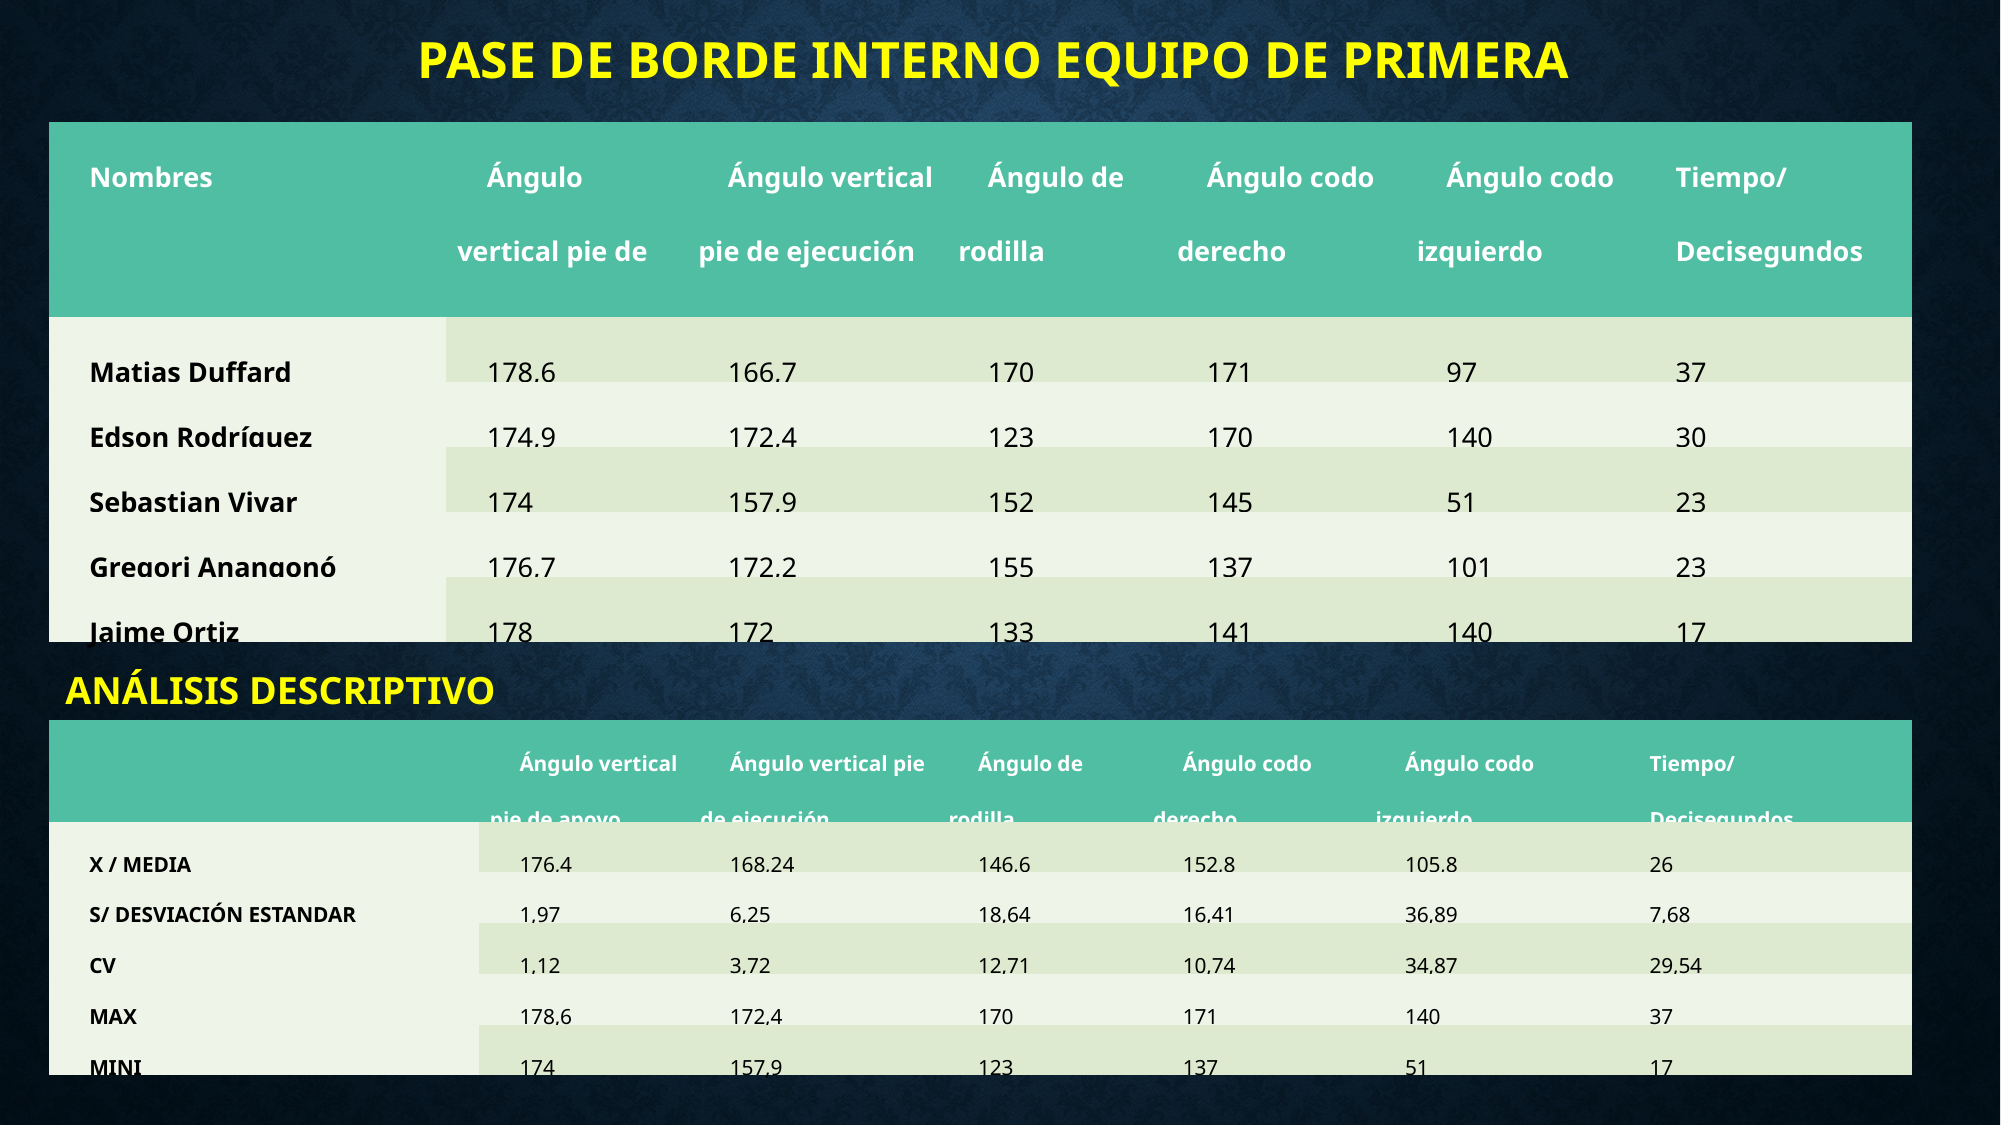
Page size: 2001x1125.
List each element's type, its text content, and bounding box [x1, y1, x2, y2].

table_header Ángulo vertical pie de apoyo [479, 720, 689, 822]
table_cell 36,89 [1364, 872, 1609, 923]
table_cell 1,97 [479, 872, 689, 923]
table_header Ángulo de rodilla [947, 122, 1166, 317]
table_header Ángulo codo izquierdo [1364, 720, 1609, 822]
table_cell 157,9 [689, 1025, 937, 1075]
table_cell 178,6 [479, 974, 689, 1025]
table_cell 171 [1142, 974, 1364, 1025]
table_header Ángulo codo derecho [1166, 122, 1406, 317]
table_header Tiempo/ Decisegundos [1635, 122, 1912, 317]
table_cell 51 [1364, 1025, 1609, 1075]
table_cell 170 [1166, 382, 1406, 447]
table_cell 157,9 [687, 447, 947, 512]
table_cell 176,7 [446, 512, 687, 577]
table_cell 37 [1635, 317, 1912, 382]
table_cell 170 [947, 317, 1166, 382]
table_cell Sebastian Vivar [49, 447, 446, 512]
table_cell 171 [1166, 317, 1406, 382]
table_cell 168,24 [689, 822, 937, 872]
table_cell 137 [1142, 1025, 1364, 1075]
table_header Ángulo codo derecho [1142, 720, 1364, 822]
table_cell 23 [1635, 512, 1912, 577]
table_cell 172,2 [687, 512, 947, 577]
table_cell 174,9 [446, 382, 687, 447]
table_cell 12,71 [937, 923, 1142, 974]
text_box ANÁLISIS DESCRIPTIVO [50, 659, 511, 720]
table_header Ángulo vertical pie de apoyo [446, 122, 687, 317]
table_cell CV [49, 923, 479, 974]
table_cell 174 [446, 447, 687, 512]
table_cell 172 [687, 577, 947, 642]
table_cell 133 [947, 577, 1166, 642]
table_cell 17 [1635, 577, 1912, 642]
table_header Tiempo/ Decisegundos [1609, 720, 1912, 822]
table_cell 172,4 [689, 974, 937, 1025]
table_cell 3,72 [689, 923, 937, 974]
table_cell 146,6 [937, 822, 1142, 872]
table_cell 16,41 [1142, 872, 1364, 923]
table_header Ángulo vertical pie de ejecución [687, 122, 947, 317]
table_cell S/ DESVIACIÓN ESTANDAR [49, 872, 479, 923]
table_cell 26 [1609, 822, 1912, 872]
table_cell 140 [1406, 382, 1635, 447]
table_cell Jaime Ortiz [49, 577, 446, 642]
table_cell 141 [1166, 577, 1406, 642]
table_cell 155 [947, 512, 1166, 577]
table_cell 51 [1406, 447, 1635, 512]
table_cell 123 [947, 382, 1166, 447]
table_cell 178,6 [446, 317, 687, 382]
table_cell 101 [1406, 512, 1635, 577]
table_header [49, 720, 479, 822]
table_cell 152,8 [1142, 822, 1364, 872]
table_cell 37 [1609, 974, 1912, 1025]
table_cell Edson Rodríguez [49, 382, 446, 447]
table_cell 140 [1406, 577, 1635, 642]
table_cell 10,74 [1142, 923, 1364, 974]
table_cell 17 [1609, 1025, 1912, 1075]
table_cell 23 [1635, 447, 1912, 512]
table_cell 137 [1166, 512, 1406, 577]
table_cell 172,4 [687, 382, 947, 447]
table_cell 105,8 [1364, 822, 1609, 872]
table_header Ángulo codo izquierdo [1406, 122, 1635, 317]
table_cell 30 [1635, 382, 1912, 447]
table_cell 18,64 [937, 872, 1142, 923]
table_cell 140 [1364, 974, 1609, 1025]
table_cell 7,68 [1609, 872, 1912, 923]
table_cell Gregori Anangonó [49, 512, 446, 577]
table_cell MAX [49, 974, 479, 1025]
table_cell 178 [446, 577, 687, 642]
table_cell 145 [1166, 447, 1406, 512]
table_cell 6,25 [689, 872, 937, 923]
table_cell 29,54 [1609, 923, 1912, 974]
table_cell 123 [937, 1025, 1142, 1075]
table_header Ángulo vertical pie de ejecución [689, 720, 937, 822]
table_header Nombres [49, 122, 446, 317]
table_cell 1,12 [479, 923, 689, 974]
table_cell MINI [49, 1025, 479, 1075]
table_cell 166,7 [687, 317, 947, 382]
table_cell 174 [479, 1025, 689, 1075]
table_cell 34,87 [1364, 923, 1609, 974]
table_cell 152 [947, 447, 1166, 512]
table_header Ángulo de rodilla [937, 720, 1142, 822]
table_cell 97 [1406, 317, 1635, 382]
table_cell Matias Duffard [49, 317, 446, 382]
table_cell 170 [937, 974, 1142, 1025]
table_cell X / MEDIA [49, 822, 479, 872]
table_cell 176,4 [479, 822, 689, 872]
text_box PASE DE BORDE INTERNO EQUIPO DE PRIMERA [402, 20, 1597, 96]
